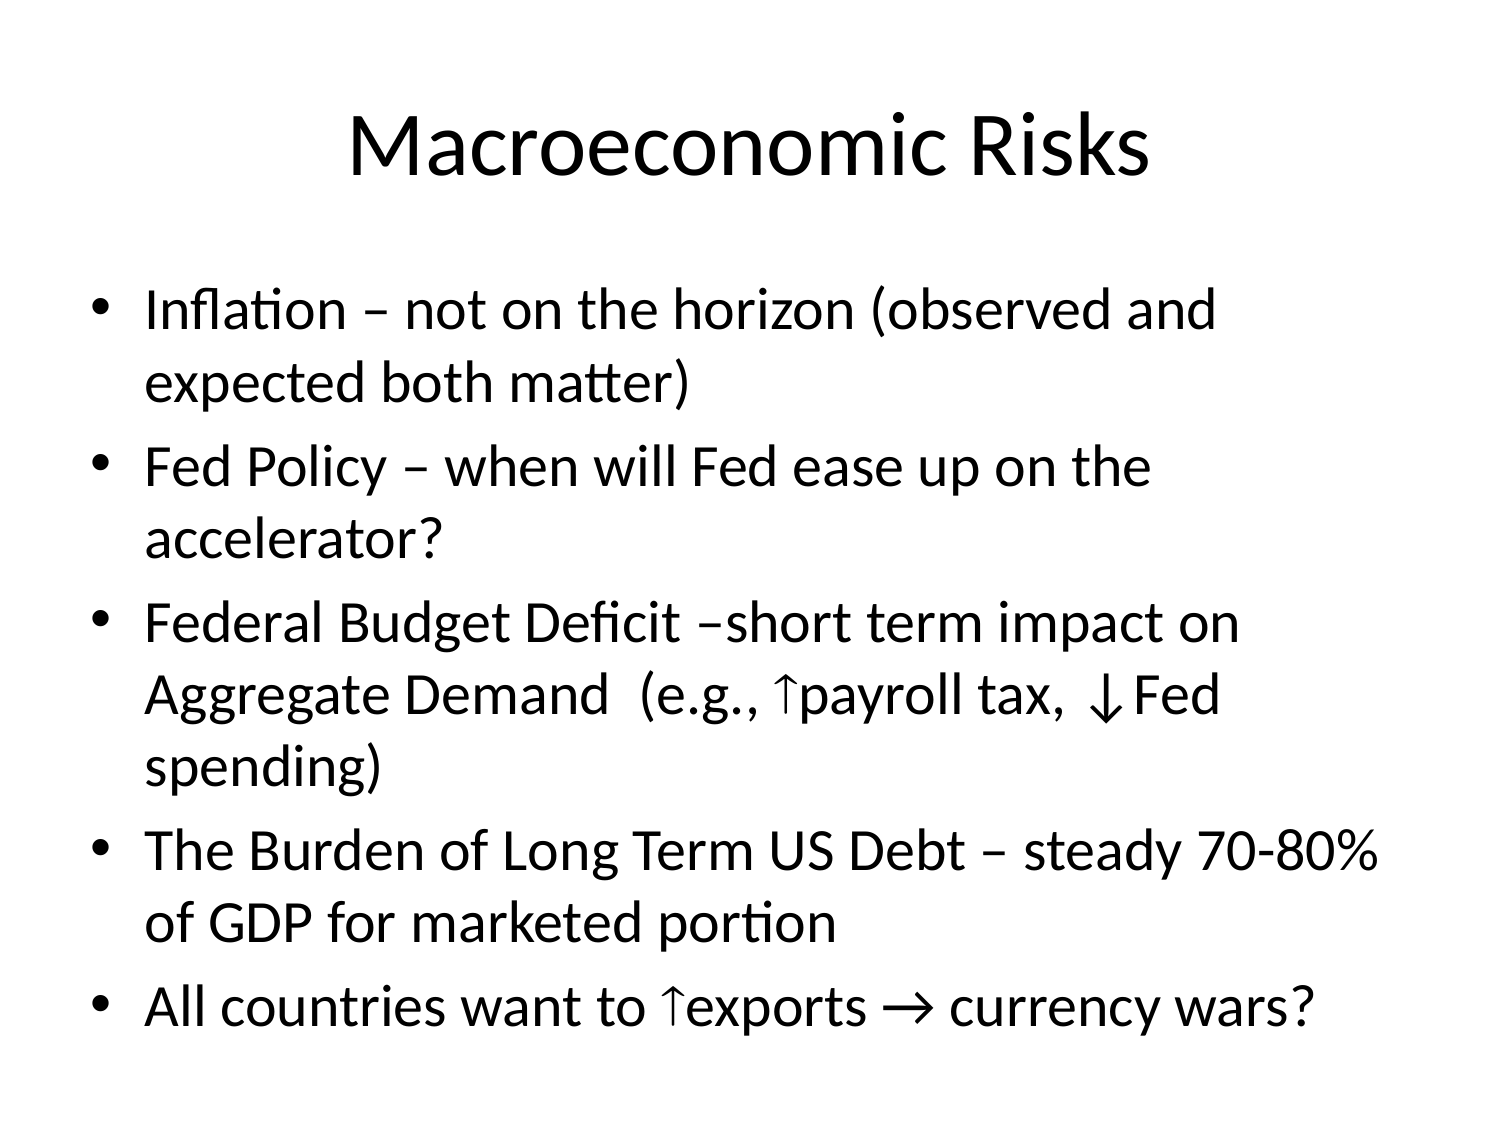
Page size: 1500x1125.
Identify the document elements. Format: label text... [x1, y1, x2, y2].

title Macroeconomic Risks [75, 45, 1425, 233]
list Inflation – not on the horizon (observed and expected both matter) Fed Policy – when will Fed ease up on the accelerator? Federal Budget Deficit –short term impact on Aggregate Demand (e.g., payroll tax, ↓Fed spending) The Burden of Long Term US Debt – steady 70-80% of GDP for marketed portion All countries want to exports → currency wars? [75, 262, 1425, 1050]
